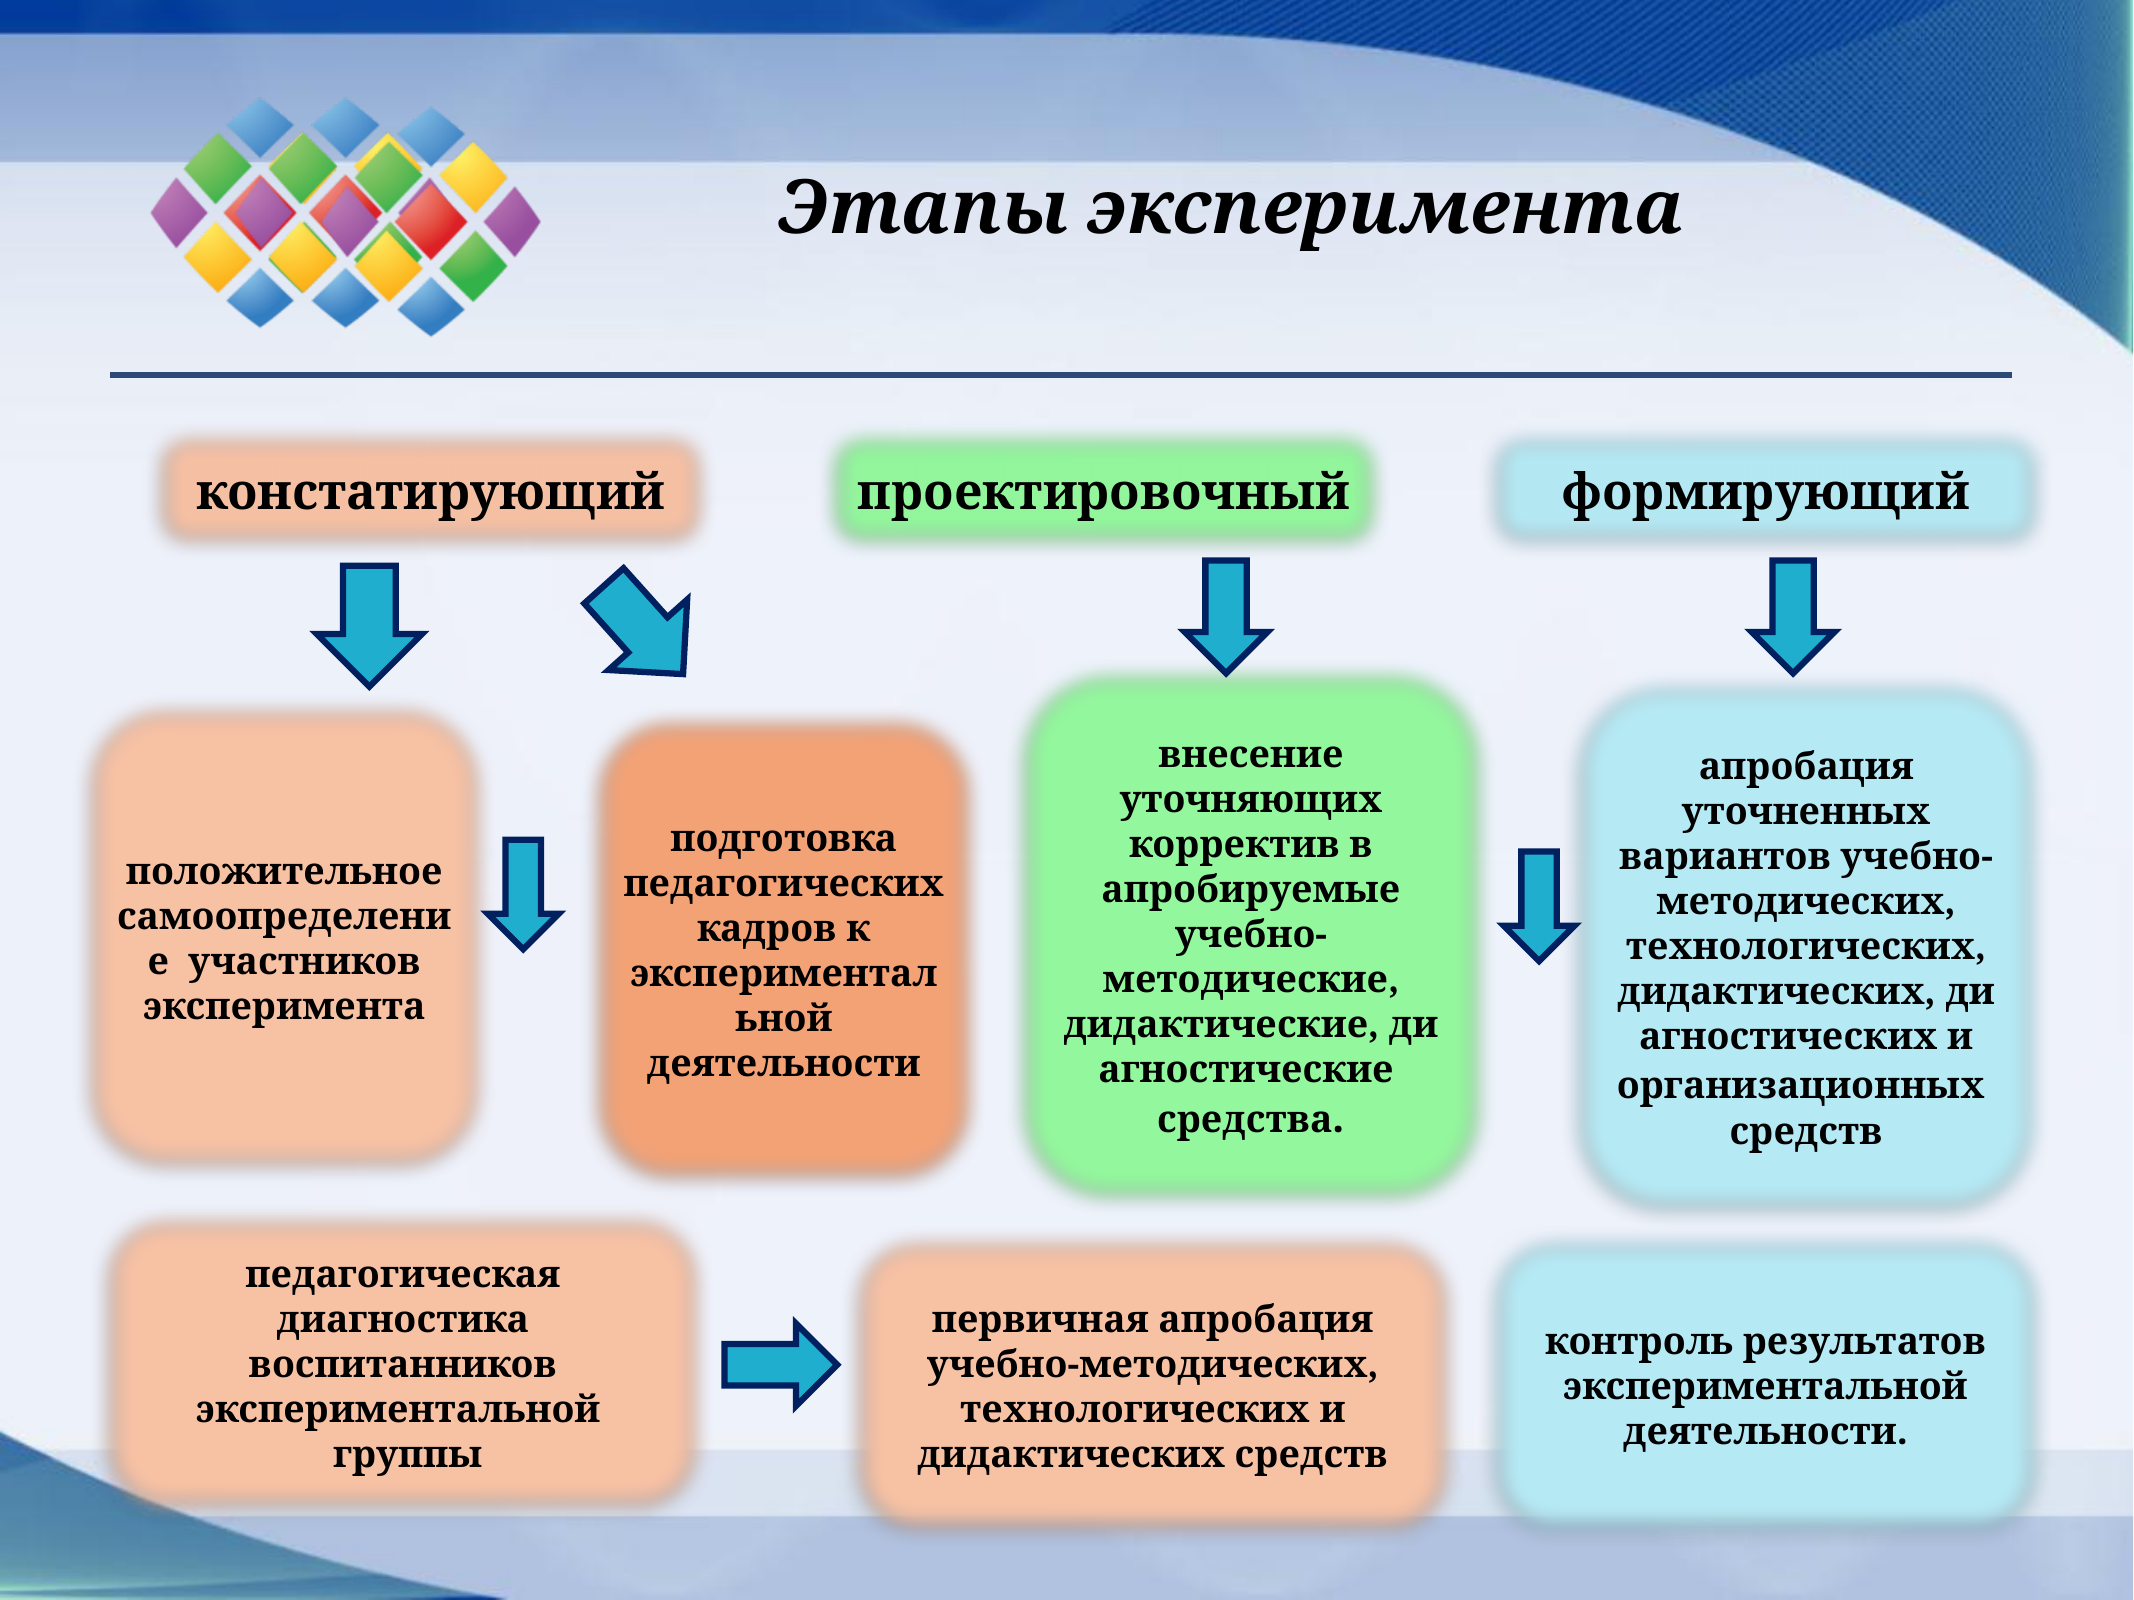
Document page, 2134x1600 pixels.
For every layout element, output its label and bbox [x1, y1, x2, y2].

picture [0, 0, 2134, 1600]
text_box [145, 90, 548, 352]
